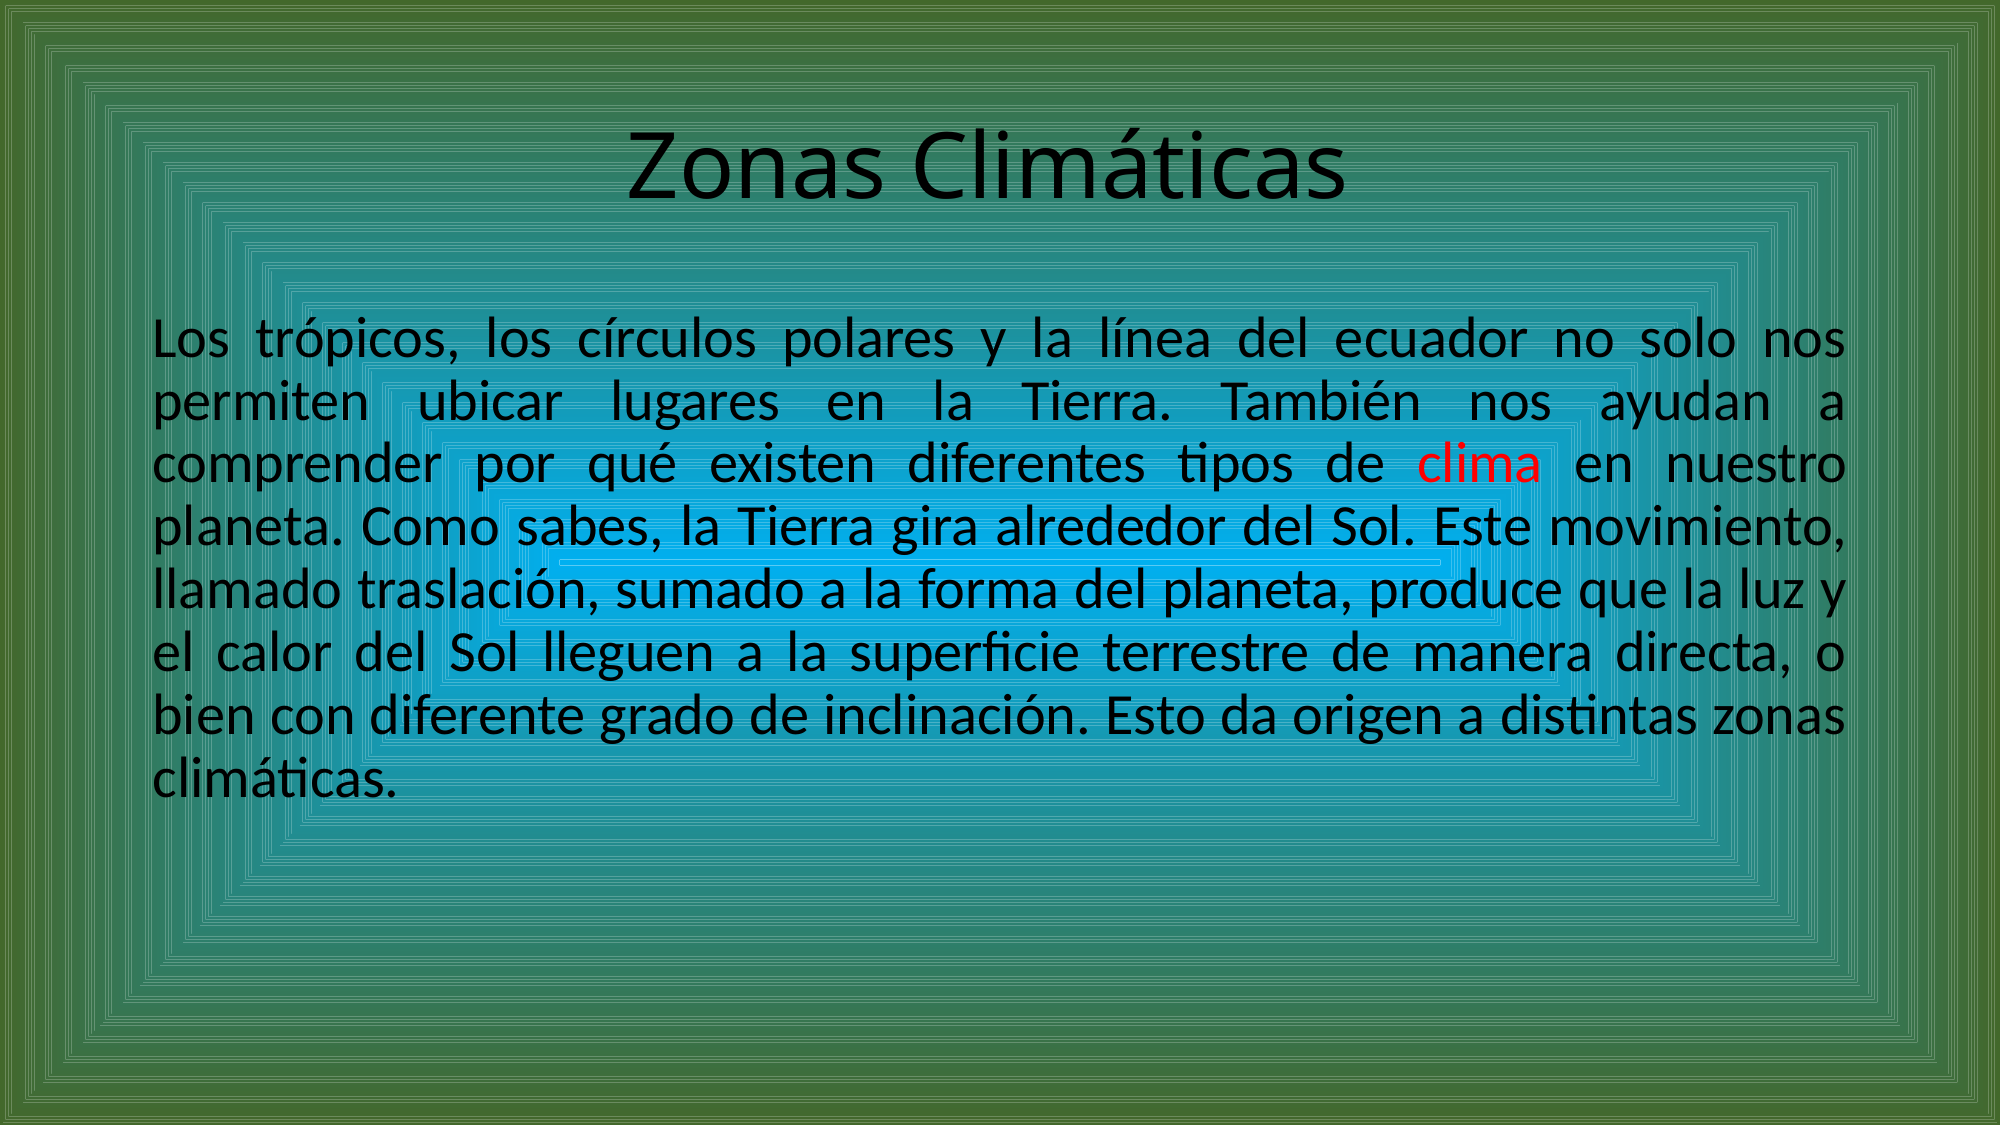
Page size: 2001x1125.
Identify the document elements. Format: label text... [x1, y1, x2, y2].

list Los trópicos, los círculos polares y la línea del ecuador no solo nos permiten ubicar lugares en la Tierra. También nos ayudan a comprender por qué existen diferentes tipos de clima en nuestro planeta. Como sabes, la Tierra gira alrededor del Sol. Este movimiento, llamado traslación, sumado a la forma del planeta, produce que la luz y el calor del Sol lleguen a la superficie terrestre de manera directa, o bien con diferente grado de inclinación. Esto da origen a distintas zonas climáticas. [137, 299, 1863, 1014]
title Zonas Climáticas [137, 59, 1863, 278]
